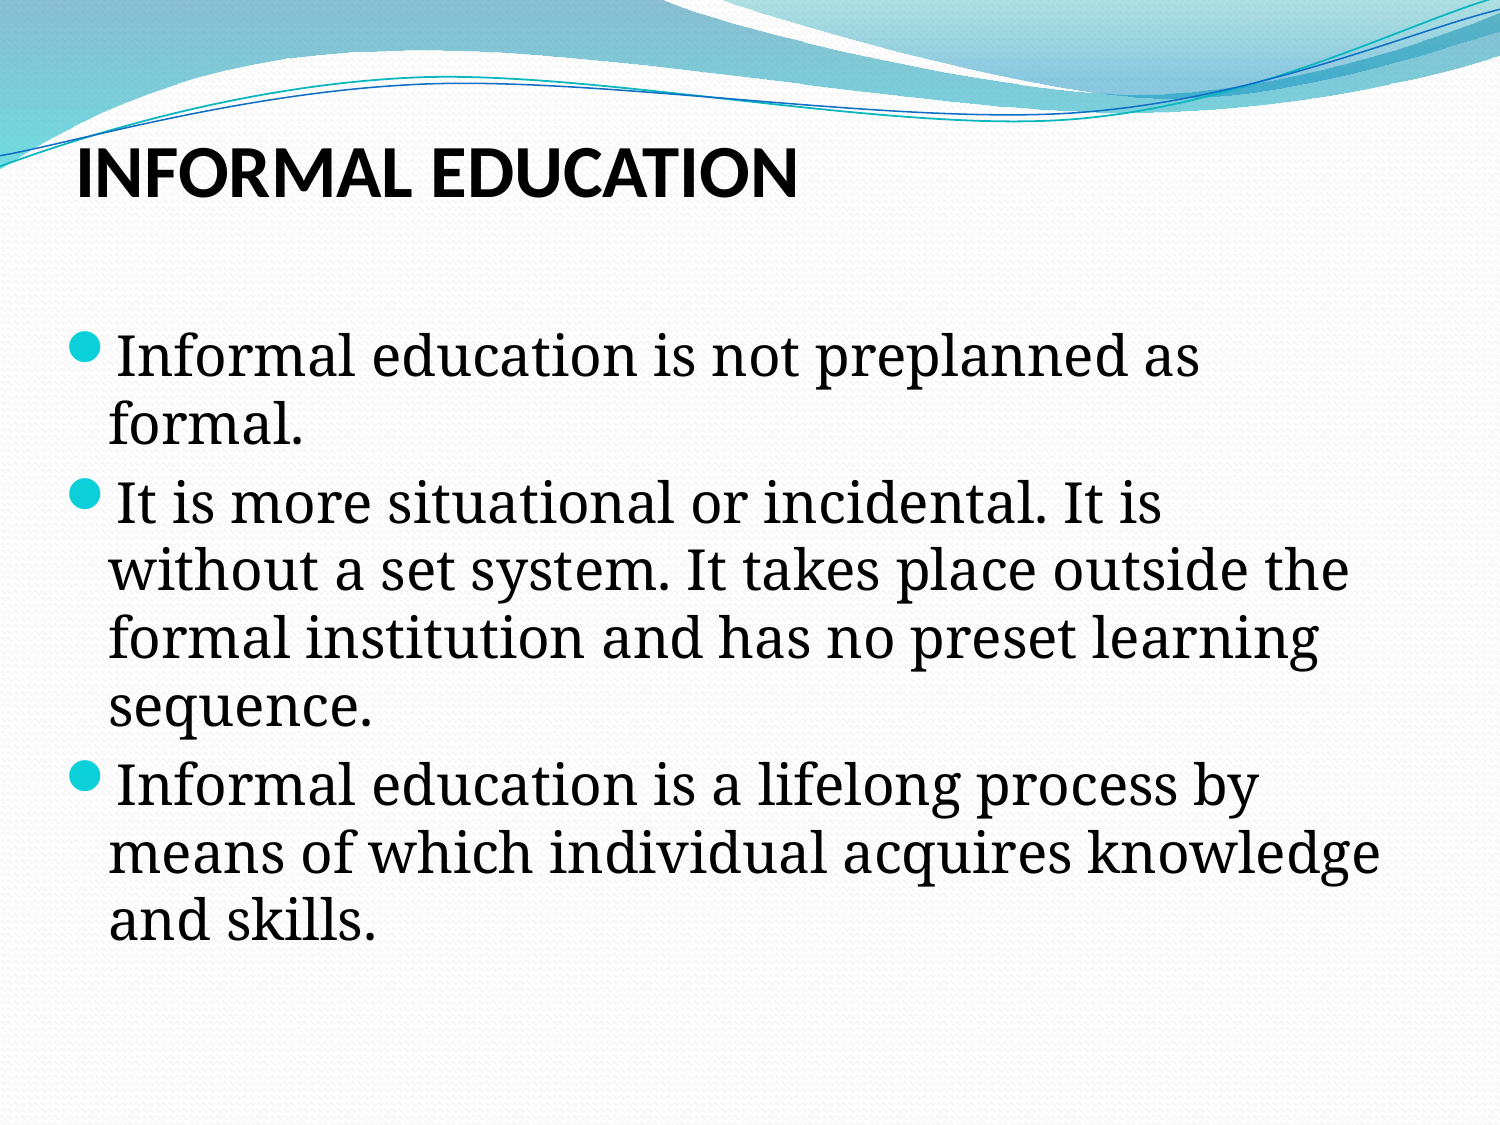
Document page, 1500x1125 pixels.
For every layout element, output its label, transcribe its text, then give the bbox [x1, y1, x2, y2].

list Informal education is not preplanned as formal. It is more situational or incidental. It is without a set system. It takes place outside the formal institution and has no preset learning sequence. Informal education is a lifelong process by means of which individual acquires knowledge and skills. [50, 312, 1400, 963]
title INFORMAL EDUCATION [75, 115, 1425, 303]
